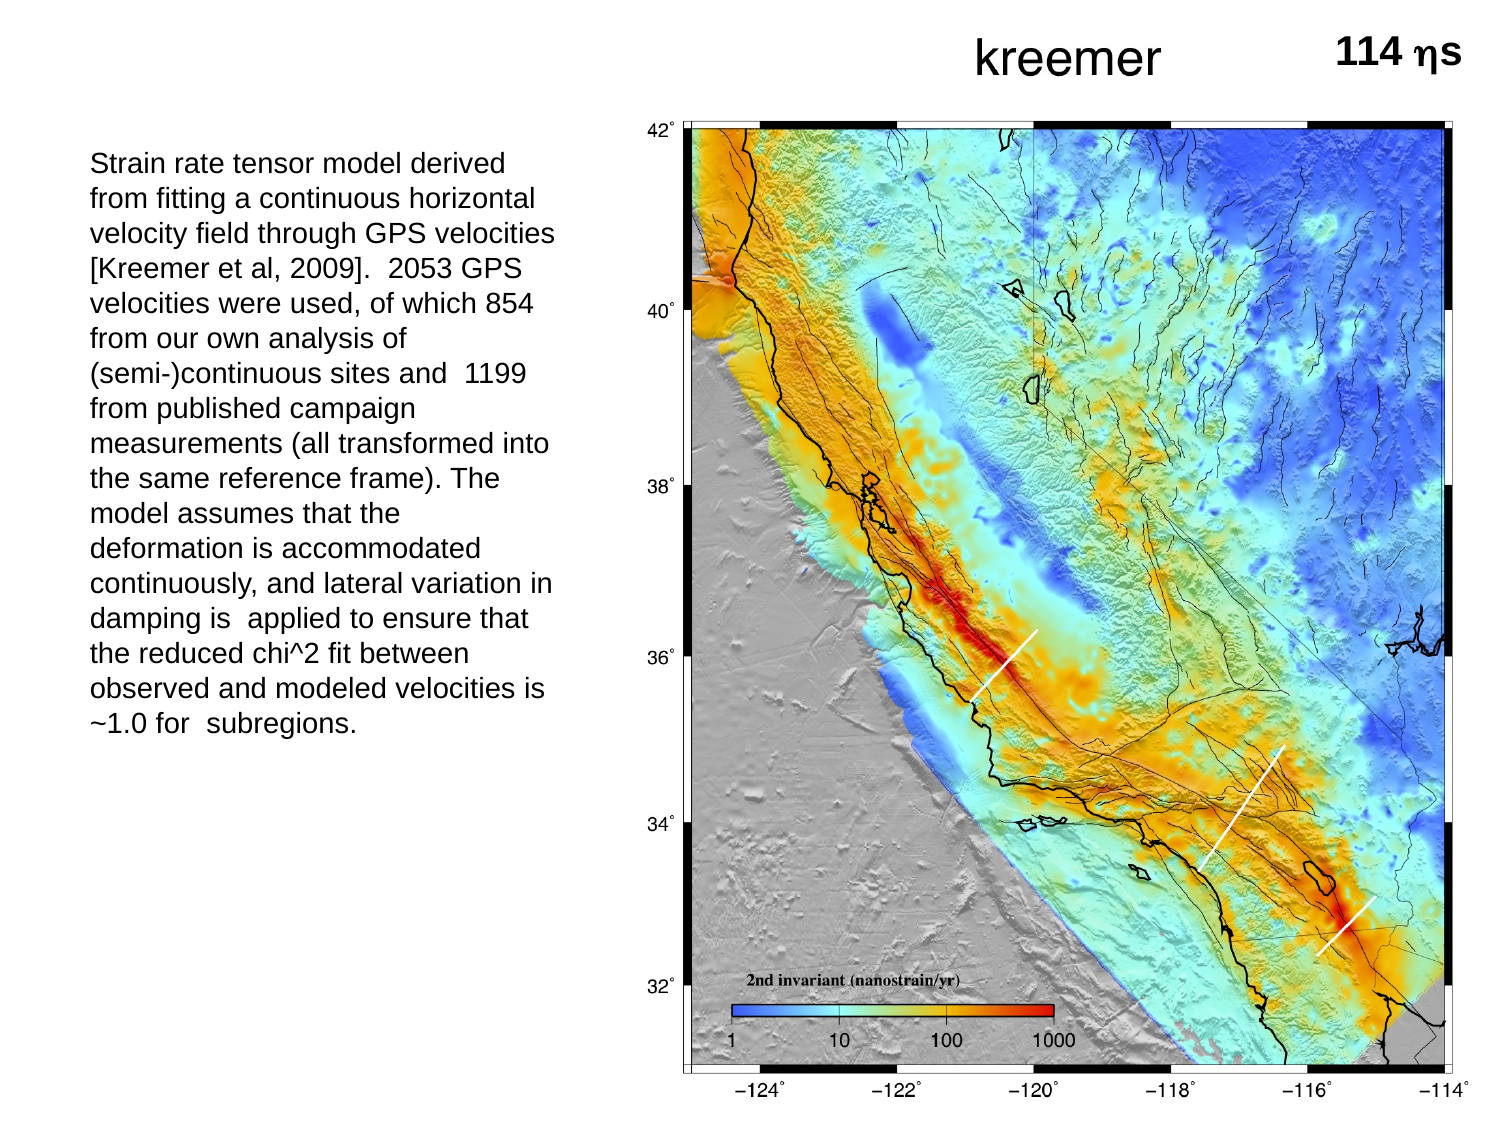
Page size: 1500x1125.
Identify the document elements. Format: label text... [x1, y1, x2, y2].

picture [631, 0, 1500, 1125]
text_box Strain rate tensor model derived from fitting a continuous horizontal velocity field through GPS velocities [Kreemer et al, 2009]. 2053 GPS velocities were used, of which 854 from our own analysis of (semi-)continuous sites and 1199 from published campaign measurements (all transformed into the same reference frame). The model assumes that the deformation is accommodated continuously, and lateral variation in damping is applied to ensure that the reduced chi^2 fit between observed and modeled velocities is ~1.0 for subregions. [75, 137, 575, 747]
